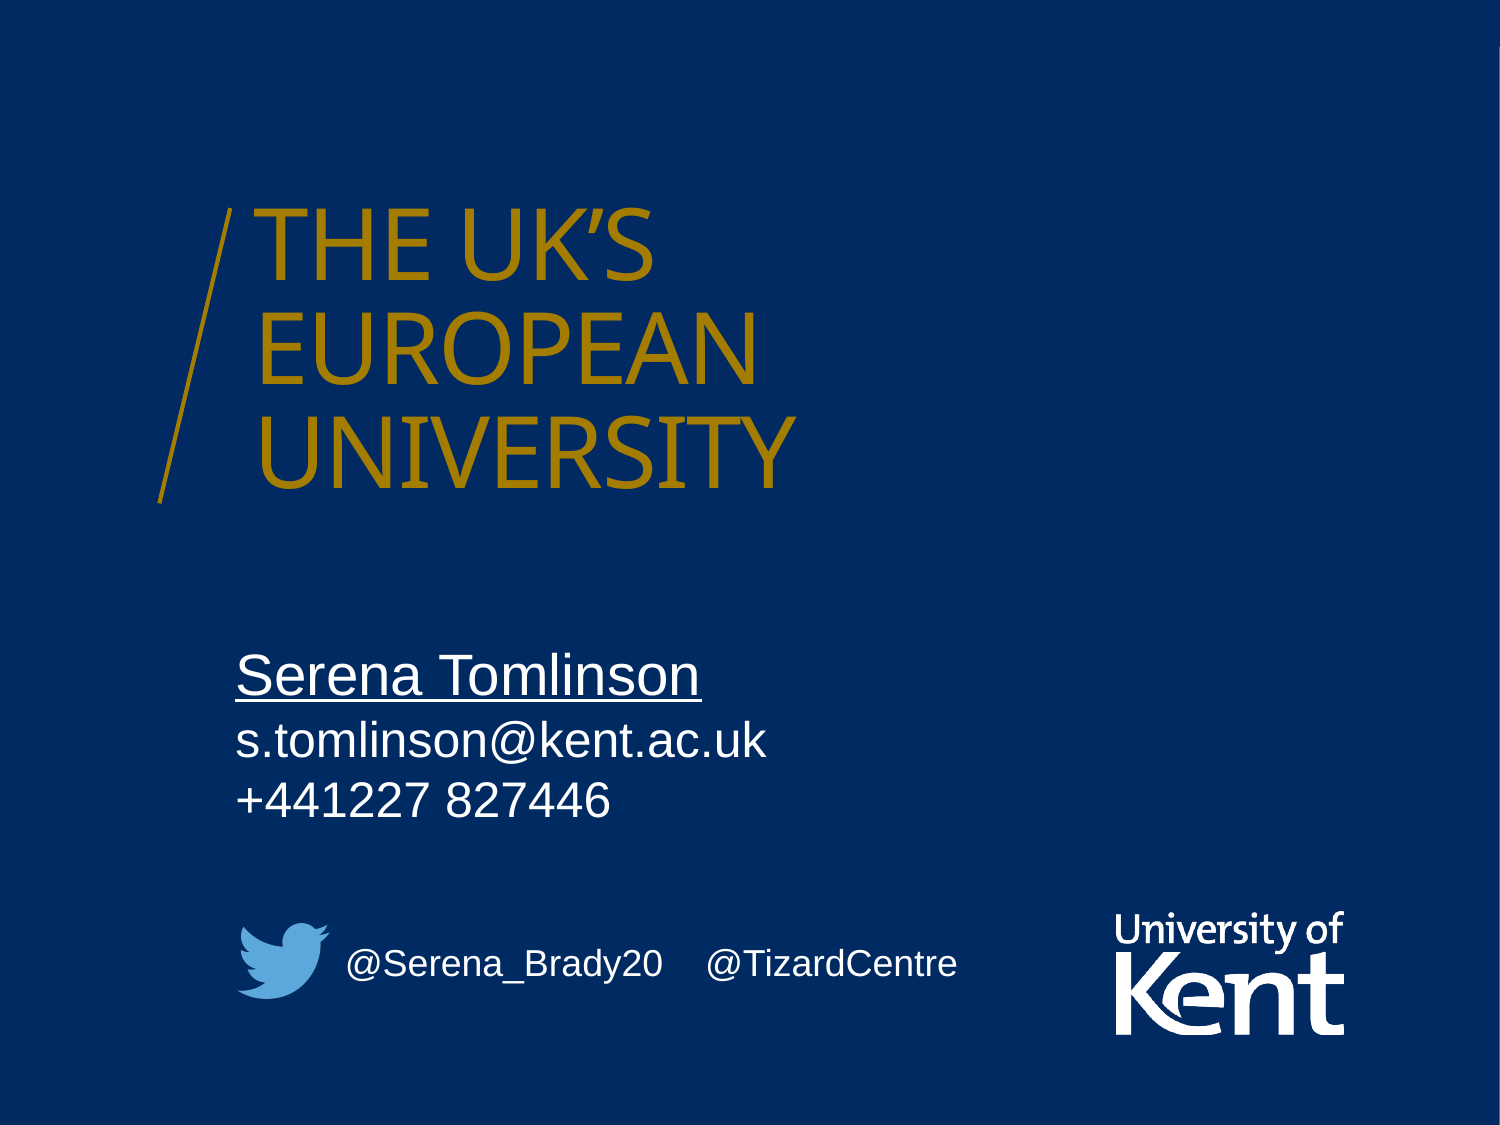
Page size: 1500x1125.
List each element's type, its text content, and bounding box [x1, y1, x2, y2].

picture [237, 923, 331, 999]
text_box @Serena_Brady20 @TizardCentre [330, 931, 1012, 1048]
text_box Serena Tomlinson s.tomlinson@kent.ac.uk +441227 827446 [220, 630, 1012, 1105]
